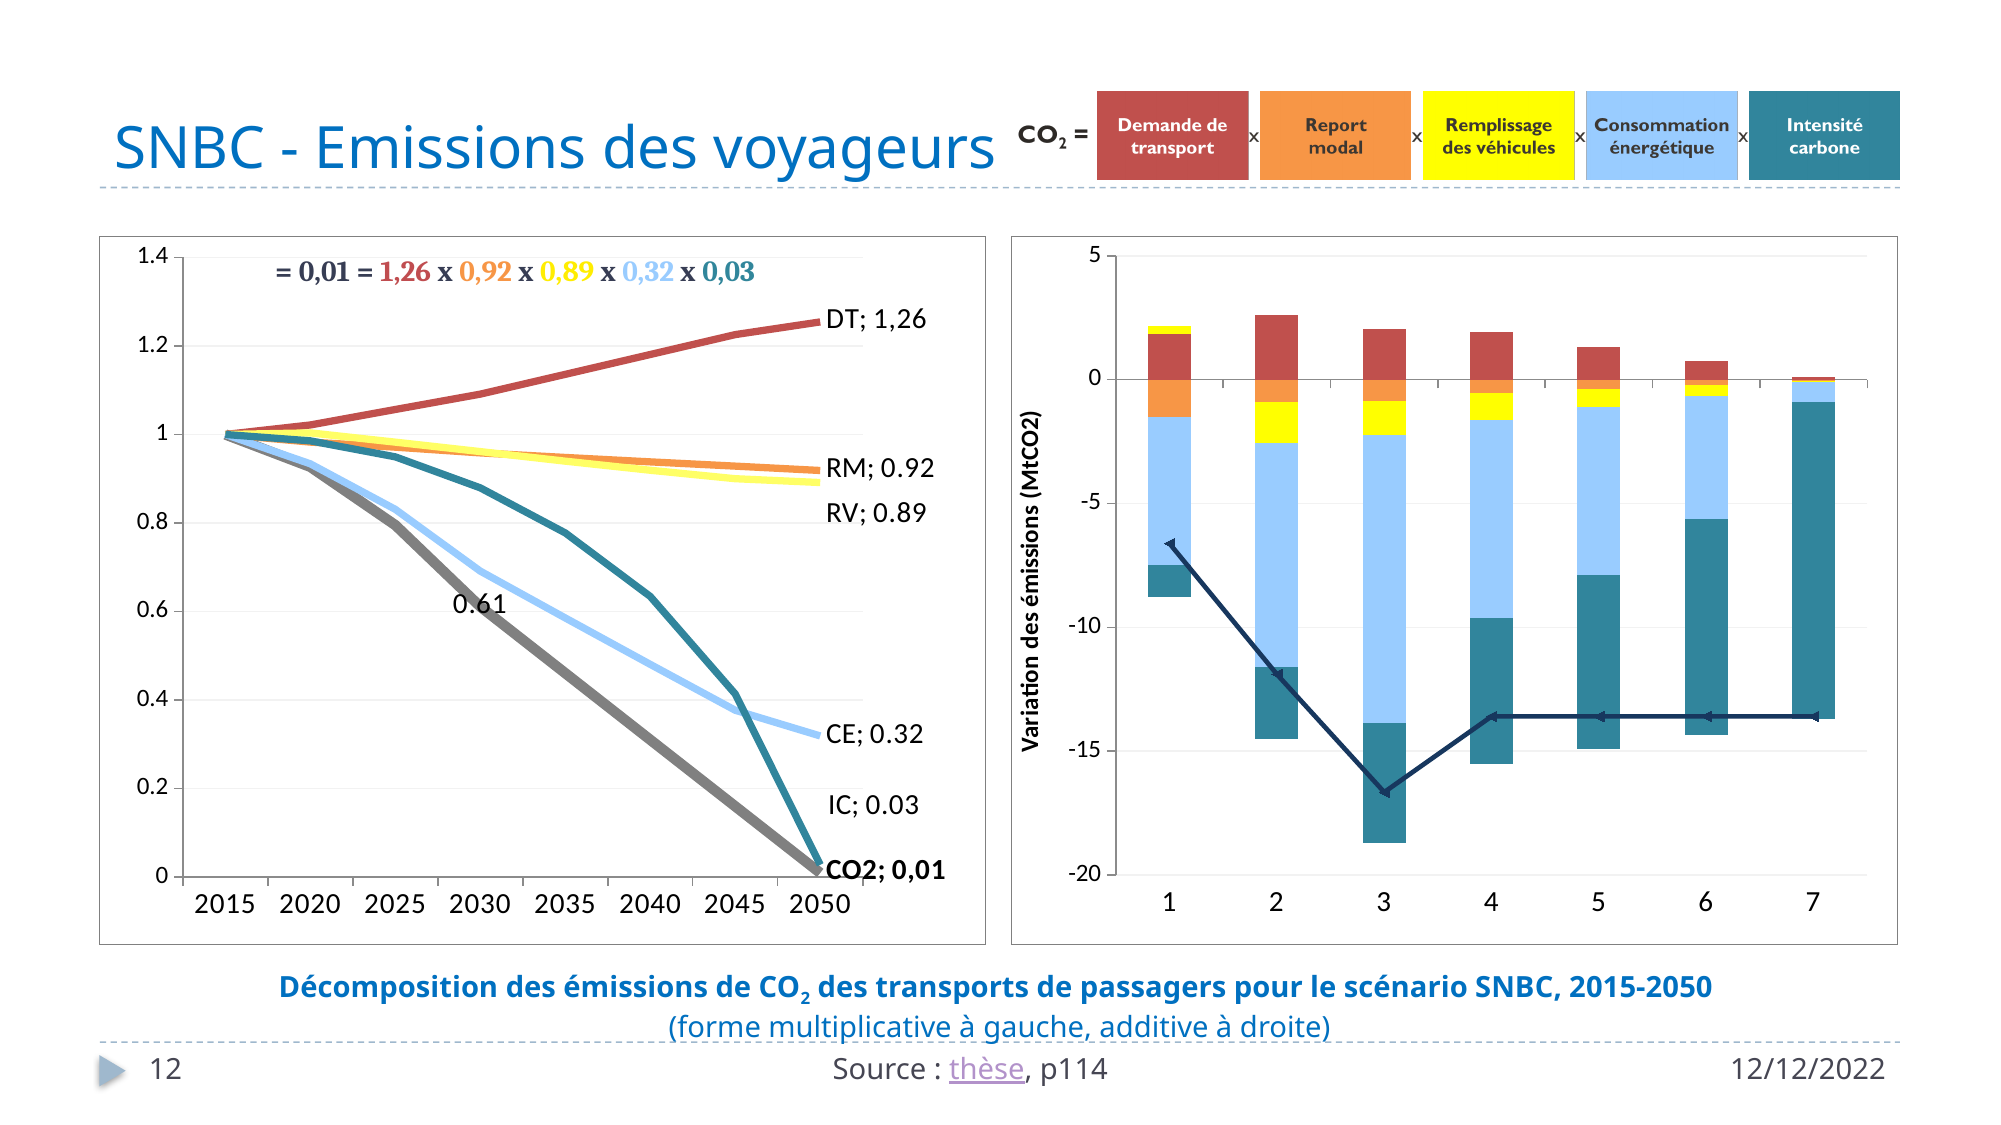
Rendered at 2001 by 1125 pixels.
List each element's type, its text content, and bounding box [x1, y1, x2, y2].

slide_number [1473, 1042, 1901, 1103]
text_box Décomposition des émissions de CO2 des transports de passagers pour le scénario SNBC, 2015-2050 (forme multiplicative à gauche, additive à droite) [249, 960, 1750, 1051]
title SNBC - Emissions des voyageurs [99, 24, 1900, 188]
slide_number 12 [133, 1042, 468, 1103]
picture [1002, 91, 1901, 180]
chart [99, 235, 986, 946]
chart [1011, 235, 1898, 946]
text_box Source : thèse, p114 [468, 1042, 1473, 1120]
